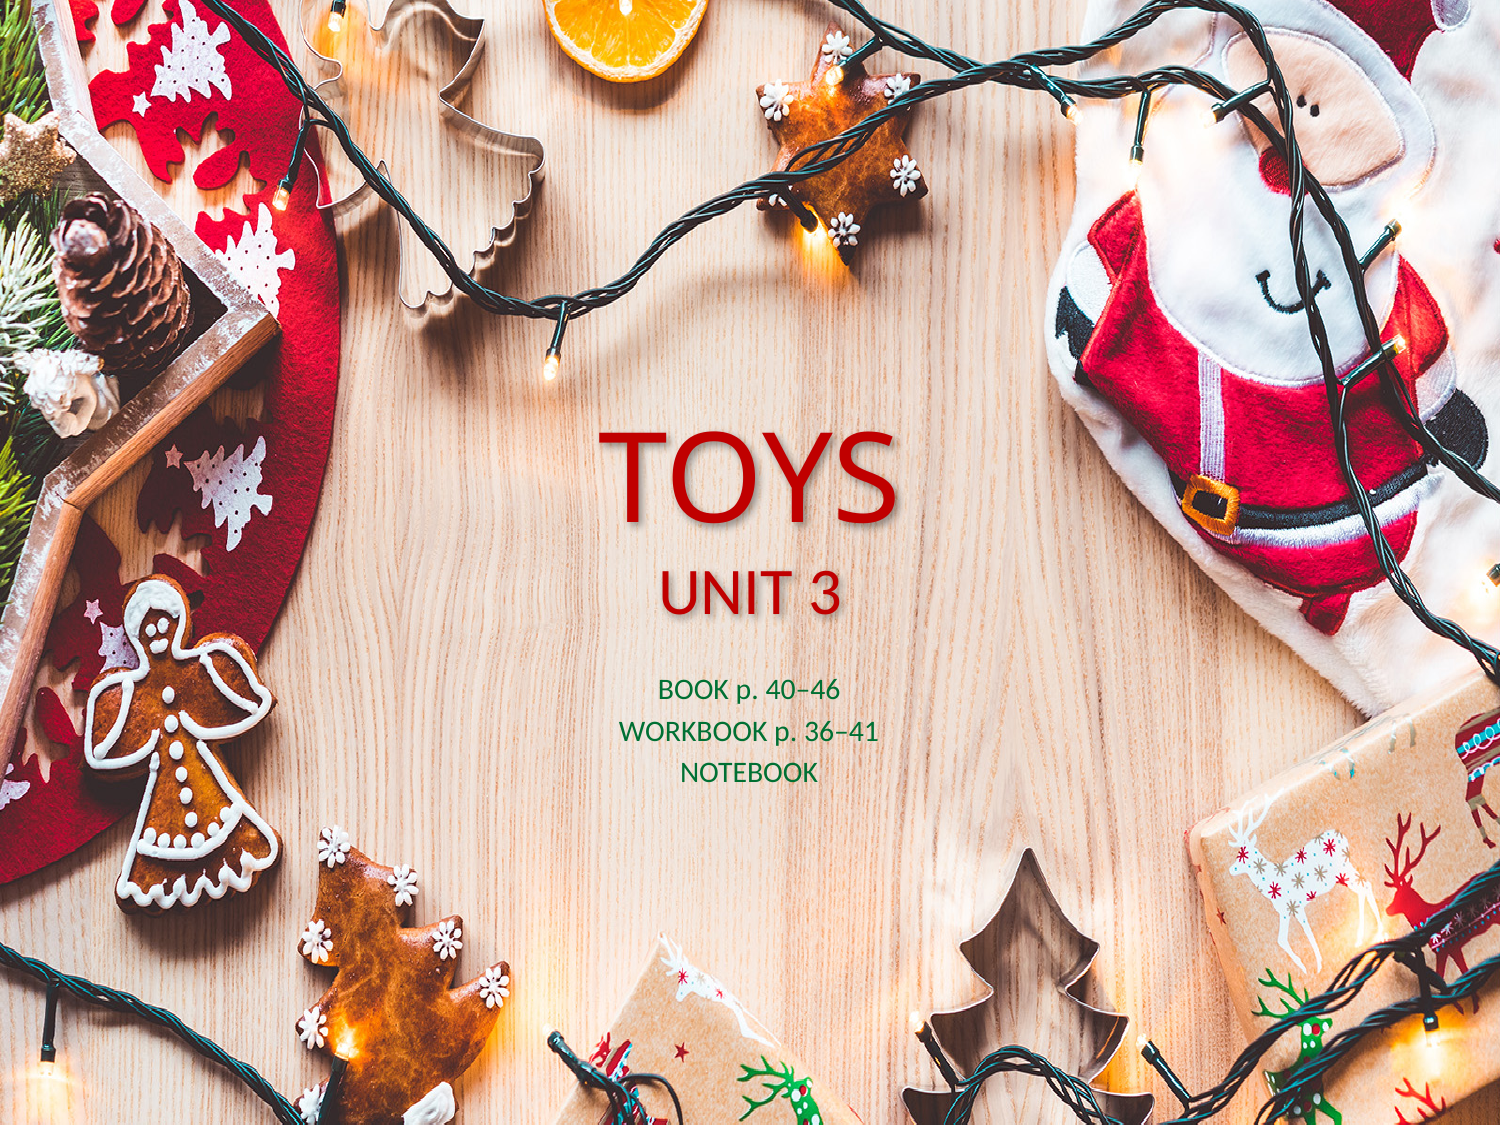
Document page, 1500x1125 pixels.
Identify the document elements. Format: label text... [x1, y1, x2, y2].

picture [0, 0, 1500, 1125]
subtitle BOOK p. 40–46 WORKBOOK p. 36–41 NOTEBOOK [122, 662, 1377, 797]
title TOYS UNIT 3 [123, 362, 1377, 662]
